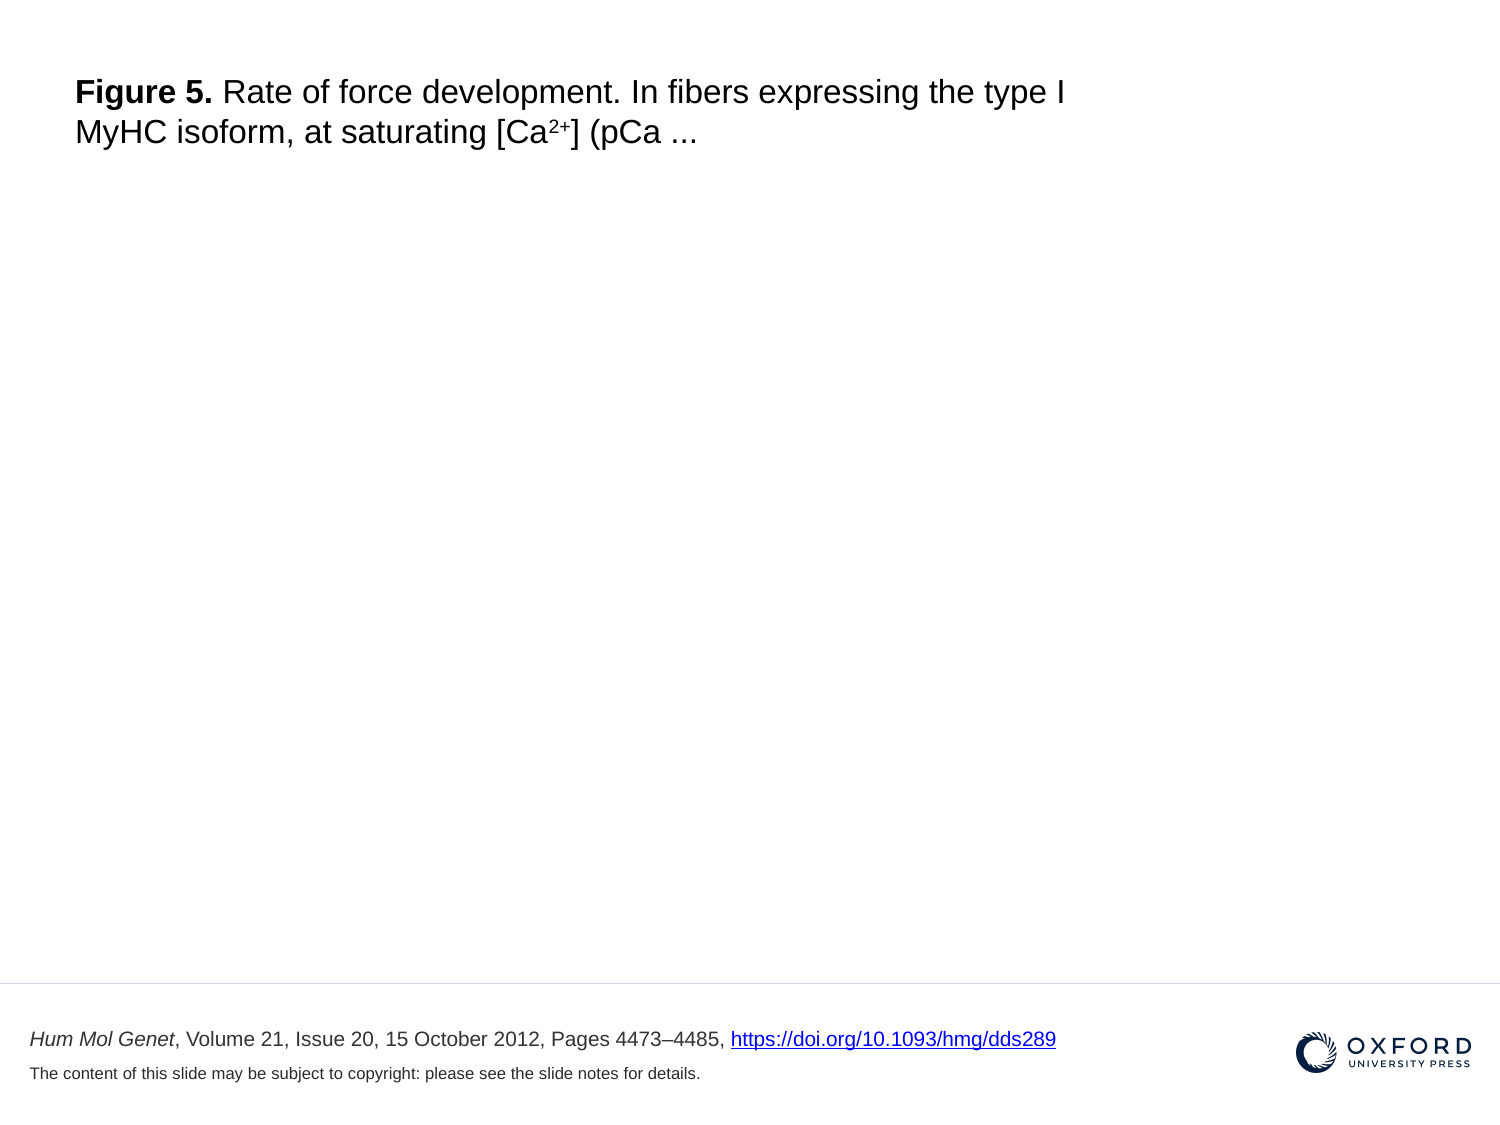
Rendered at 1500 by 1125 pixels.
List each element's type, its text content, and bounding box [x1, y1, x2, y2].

title Figure 5. Rate of force development. In fibers expressing the type I MyHC isoform, at saturating [Ca2+] (pCa ... [75, 69, 1078, 171]
footer Hum Mol Genet, Volume 21, Issue 20, 15 October 2012, Pages 4473–4485, https://doi.org/10.1093/hmg/dds289 The content of this slide may be subject to copyright: please see the slide notes for details. [0, 983, 1260, 1125]
picture [1296, 1032, 1471, 1073]
